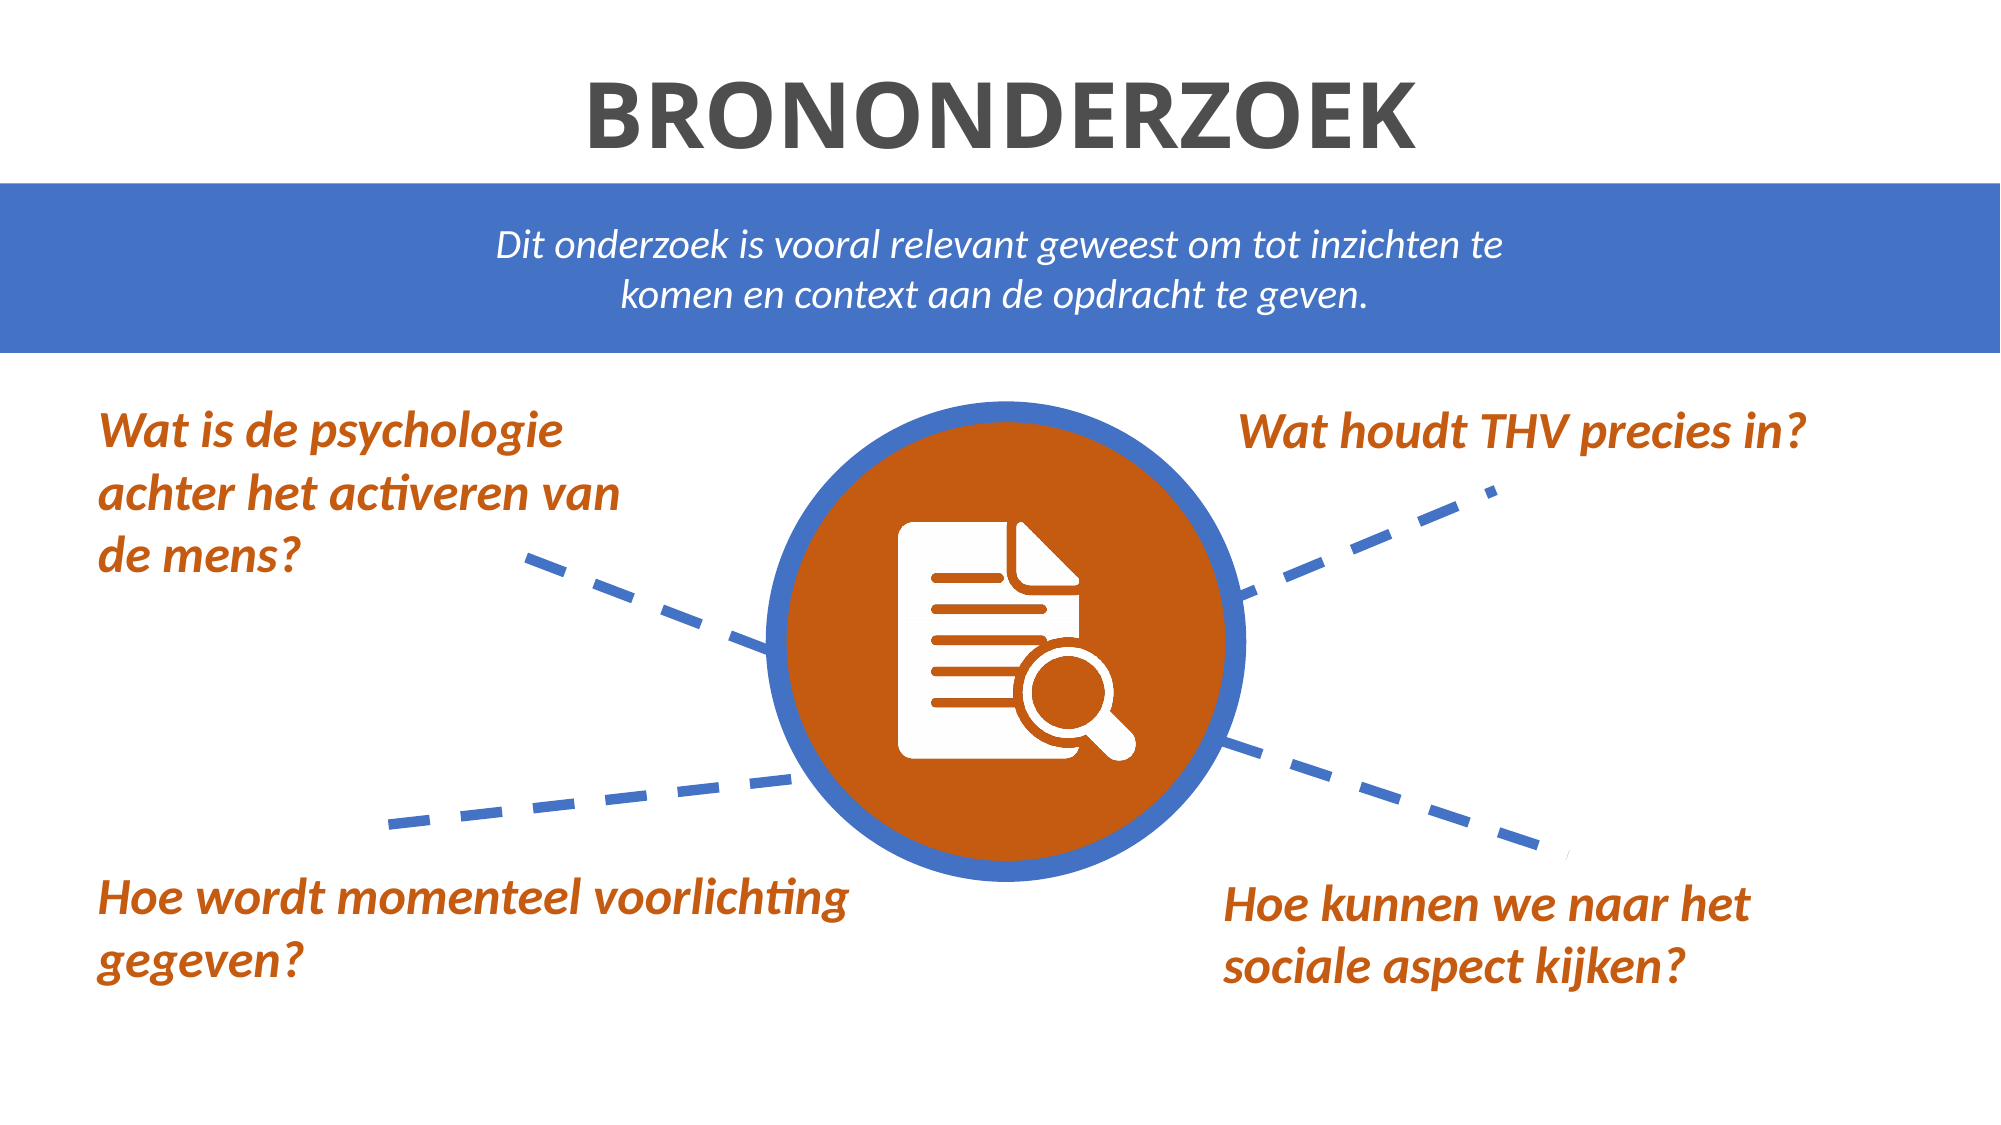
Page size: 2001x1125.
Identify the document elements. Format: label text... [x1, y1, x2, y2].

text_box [1222, 741, 1568, 856]
text_box [775, 410, 1237, 873]
text_box Hoe kunnen we naar het sociale aspect kijken? [1208, 862, 1845, 1002]
text_box Wat houdt THV precies in? [1222, 388, 1924, 467]
text_box Dit onderzoek is vooral relevant geweest om tot inzichten te komen en context aan de opdracht te geven. [432, 209, 1568, 325]
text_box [388, 776, 817, 825]
picture [898, 522, 1136, 761]
text_box BRONONDERZOEK [127, 57, 1873, 181]
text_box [526, 557, 778, 654]
text_box [0, 182, 2000, 354]
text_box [1217, 490, 1496, 606]
text_box Hoe wordt momenteel voorlichting gegeven? [82, 855, 959, 995]
text_box Wat is de psychologie achter het activeren van de mens? [83, 388, 683, 591]
